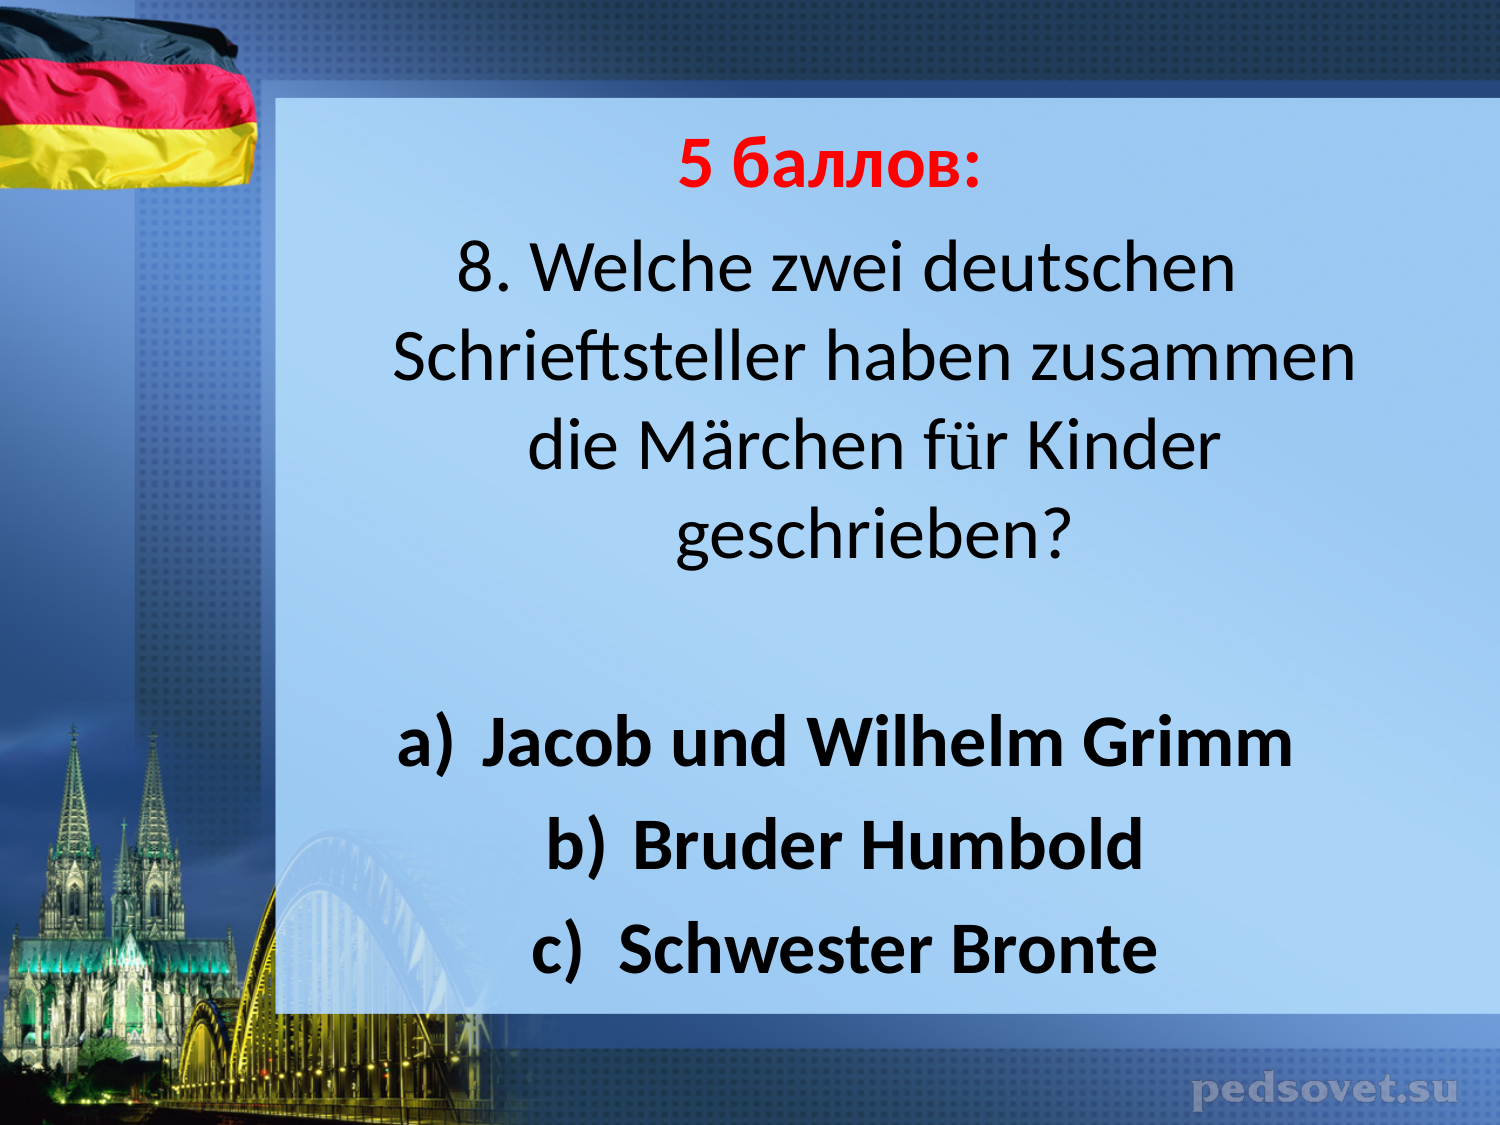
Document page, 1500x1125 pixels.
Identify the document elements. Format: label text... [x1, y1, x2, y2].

picture [0, 0, 1500, 1125]
list 5 баллов: 8. Welche zwei deutschen Schrieftsteller haben zusammen die Märchen für Kinder geschrieben? Jacob und Wilhelm Grimm Bruder Humbold Schwester Bronte [269, 105, 1426, 1006]
